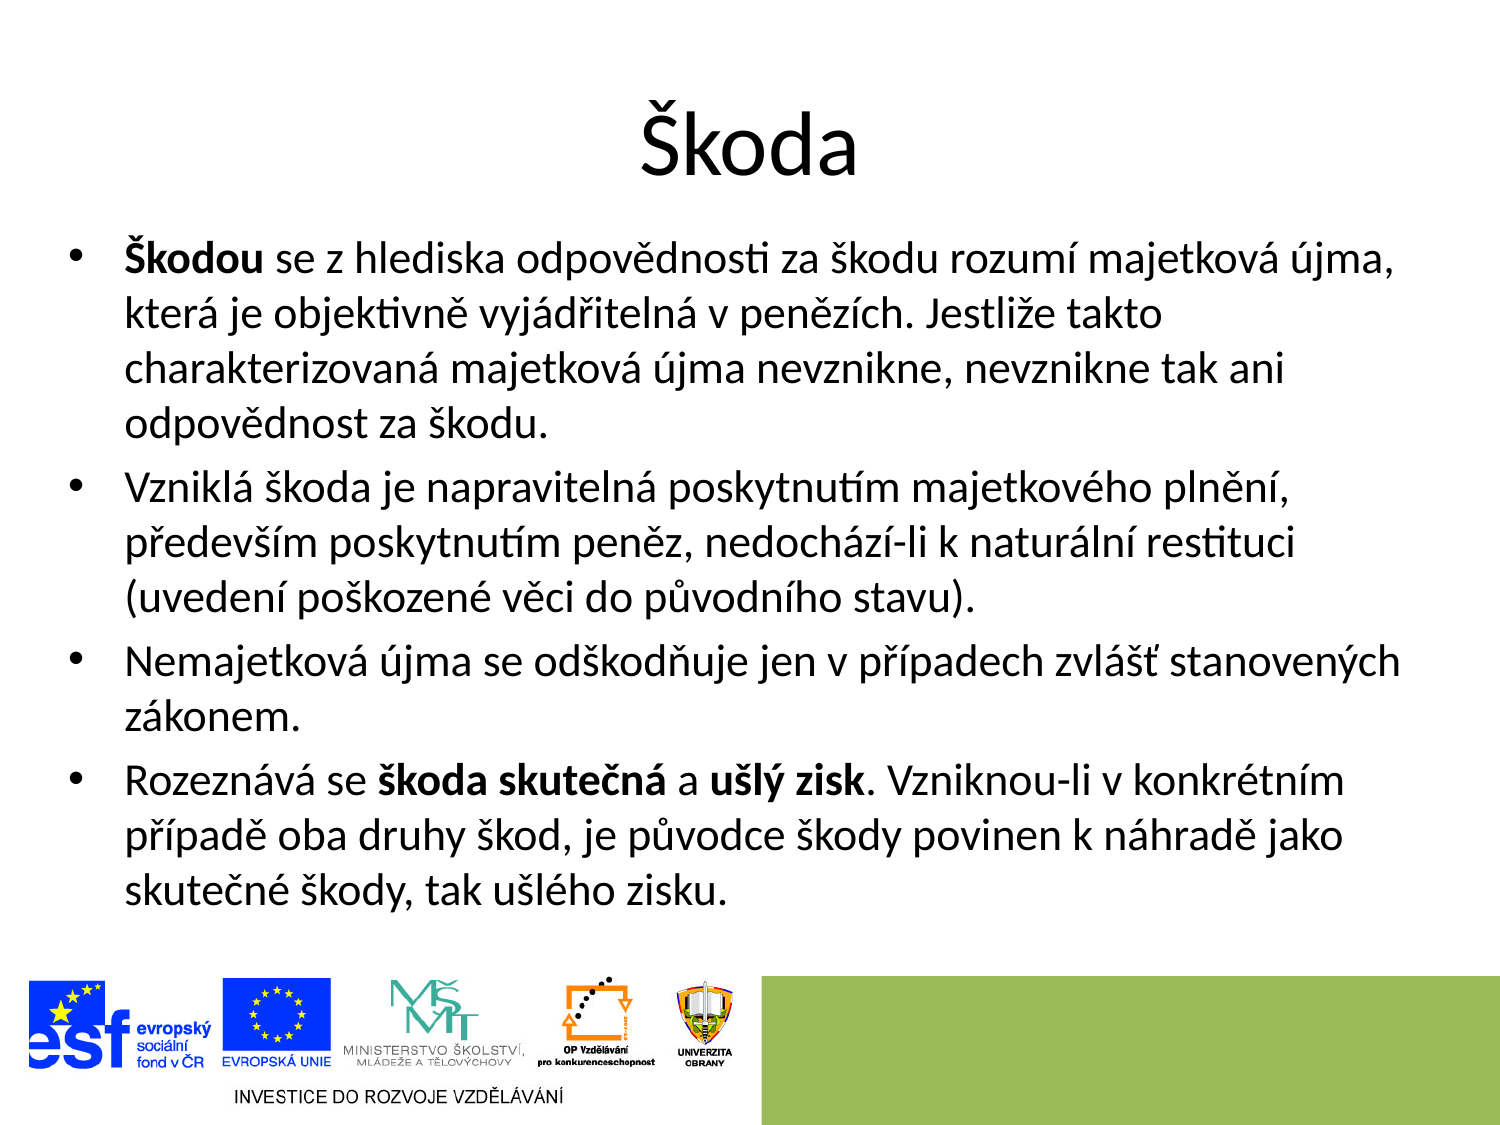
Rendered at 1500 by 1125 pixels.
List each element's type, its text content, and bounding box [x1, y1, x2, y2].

title Škoda [75, 45, 1425, 220]
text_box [29, 975, 1500, 1125]
list Škodou se z hlediska odpovědnosti za škodu rozumí majetková újma, která je objektivně vyjádřitelná v penězích. Jestliže takto charakterizovaná majetková újma nevznikne, nevznikne tak ani odpovědnost za škodu. Vzniklá škoda je napravitelná poskytnutím majetkového plnění, především poskytnutím peněz, nedochází-li k naturální restituci (uvedení poškozené věci do původního stavu). Nemajetková újma se odškodňuje jen v případech zvlášť stanovených zákonem. Rozeznává se škoda skutečná a ušlý zisk. Vzniknou-li v konkrétním případě oba druhy škod, je původce škody povinen k náhradě jako skutečné škody, tak ušlého zisku. [53, 220, 1425, 974]
